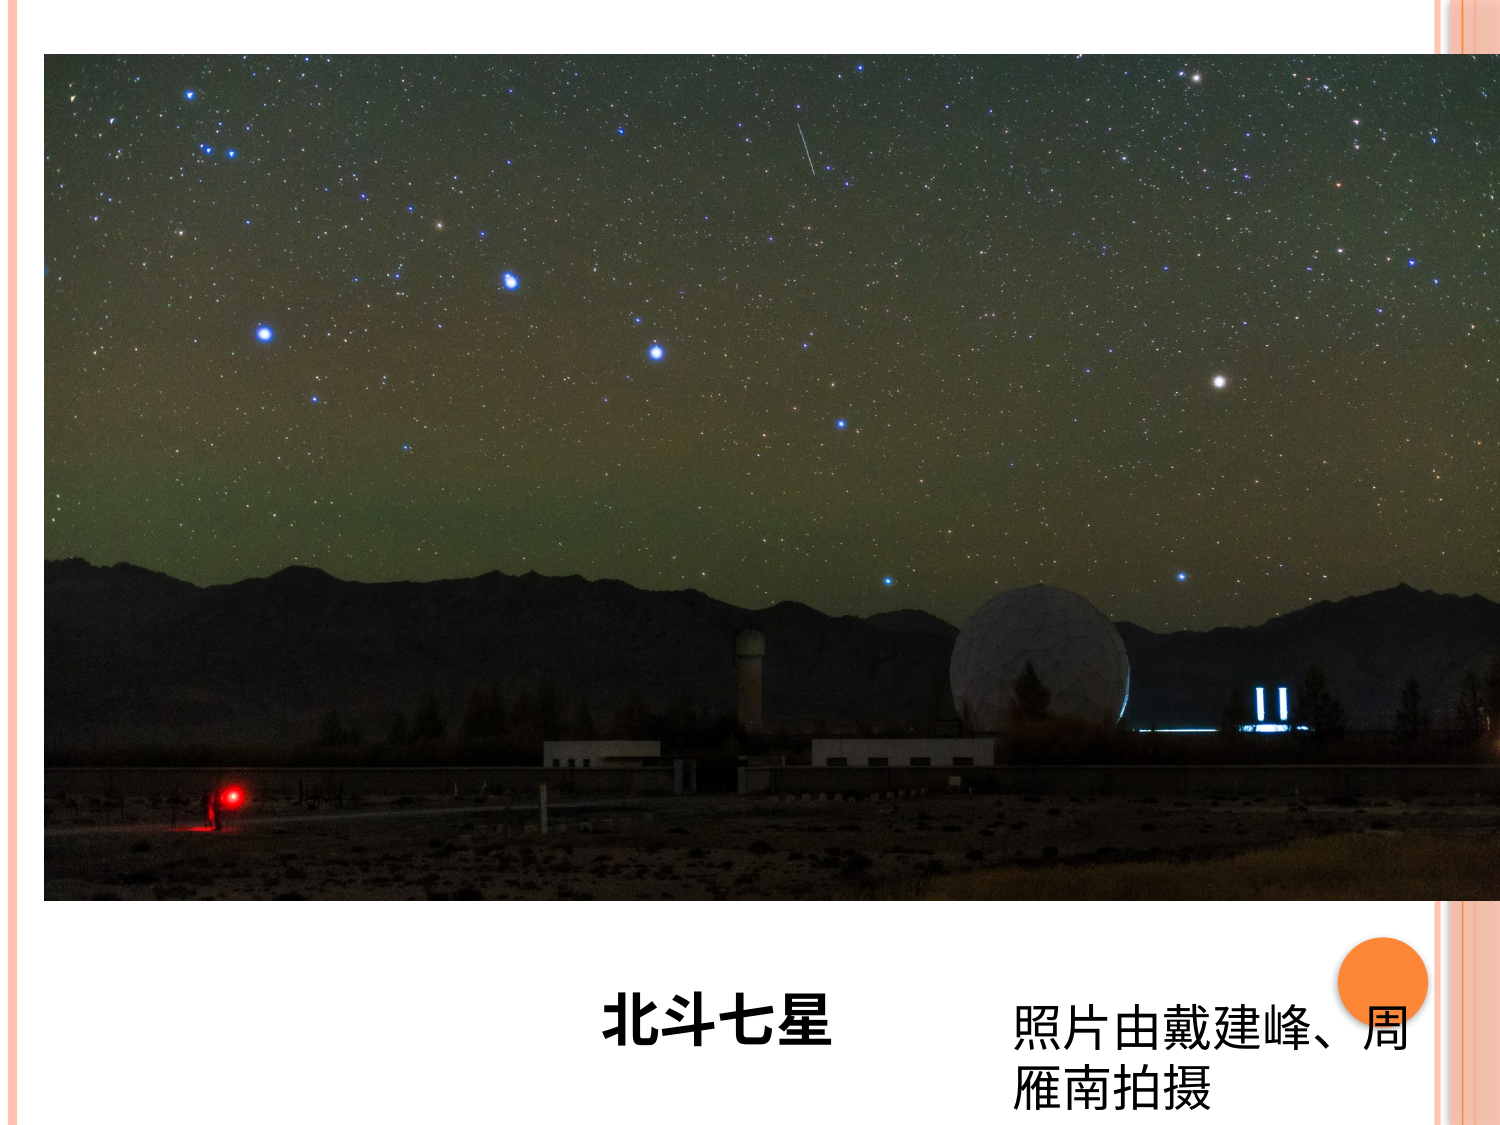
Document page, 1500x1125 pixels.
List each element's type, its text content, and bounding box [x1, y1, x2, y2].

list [44, 53, 1500, 902]
text_box 照片由戴建峰、周雁南拍摄 [998, 988, 1436, 1124]
text_box 北斗七星 [586, 975, 850, 1061]
slide_number [1378, 43, 1442, 50]
